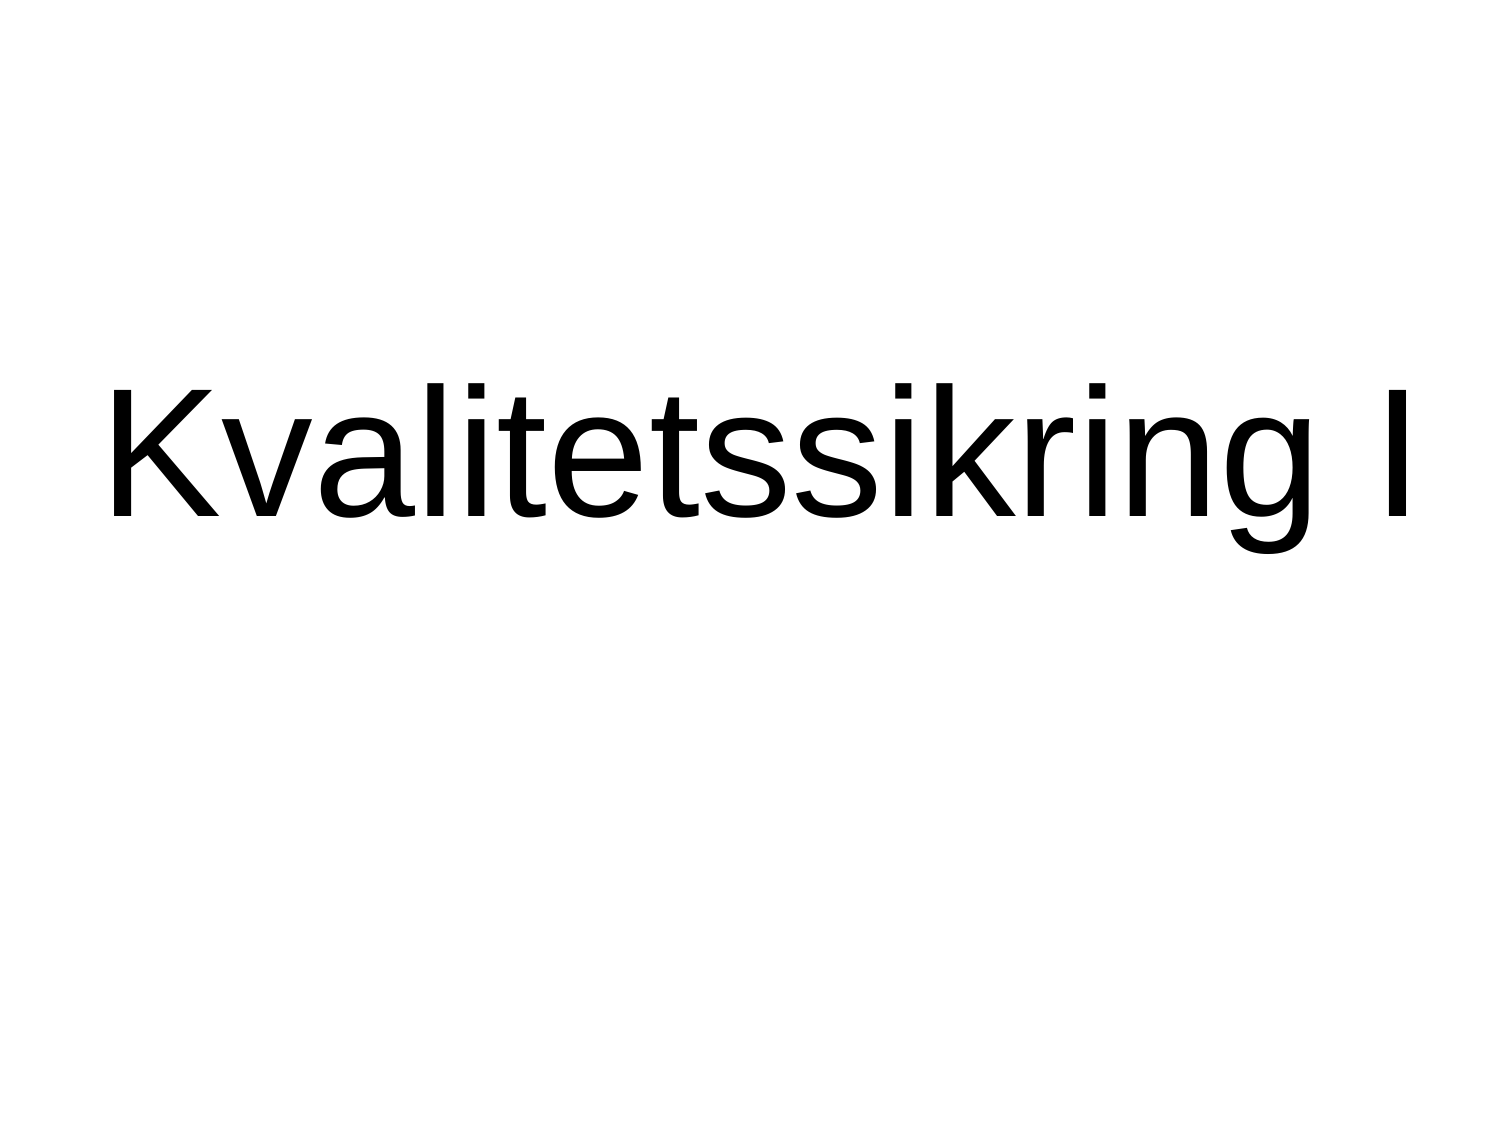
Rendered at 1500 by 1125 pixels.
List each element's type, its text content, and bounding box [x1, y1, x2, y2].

text_box Kvalitetssikring I [84, 326, 1440, 561]
